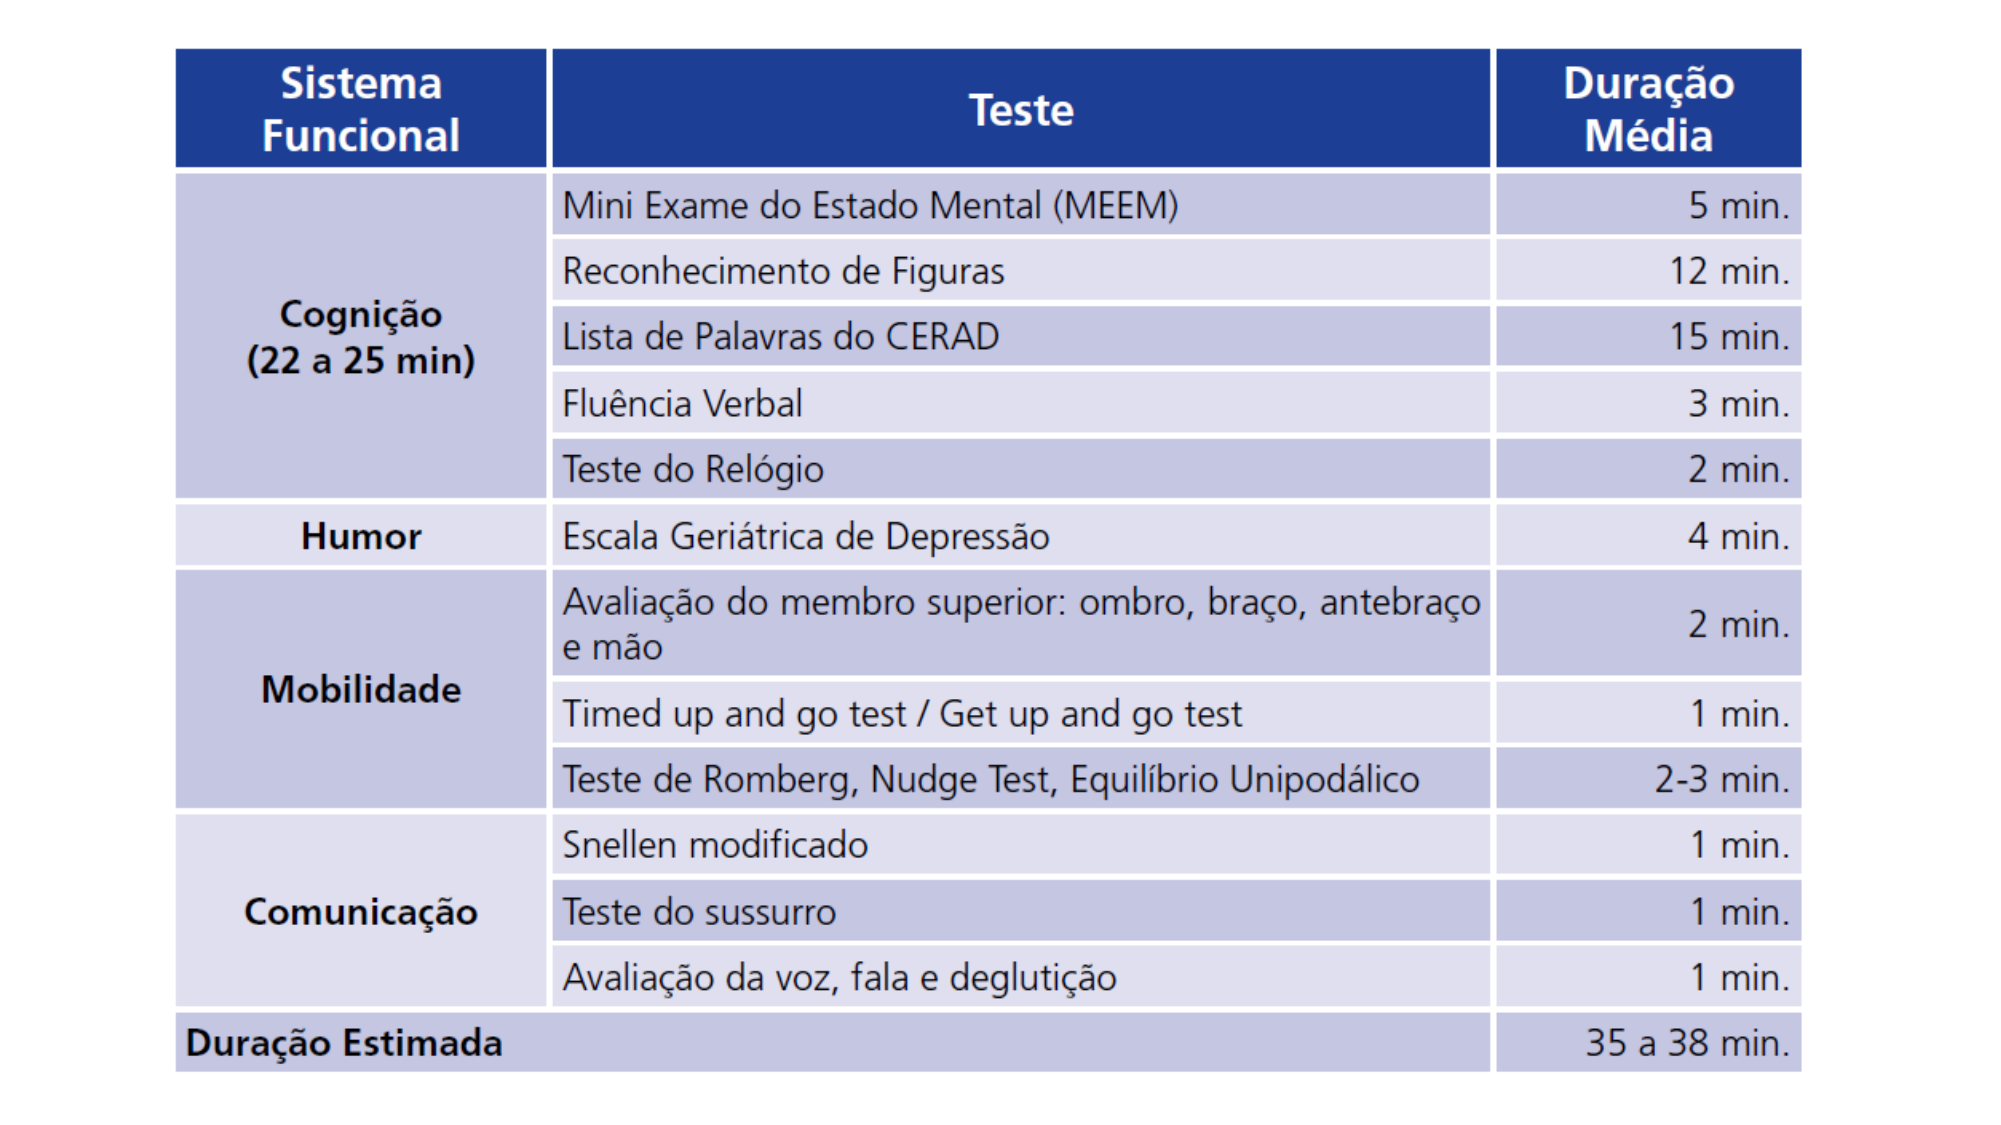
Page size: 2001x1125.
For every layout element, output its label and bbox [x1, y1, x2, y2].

picture [149, 22, 1851, 1103]
